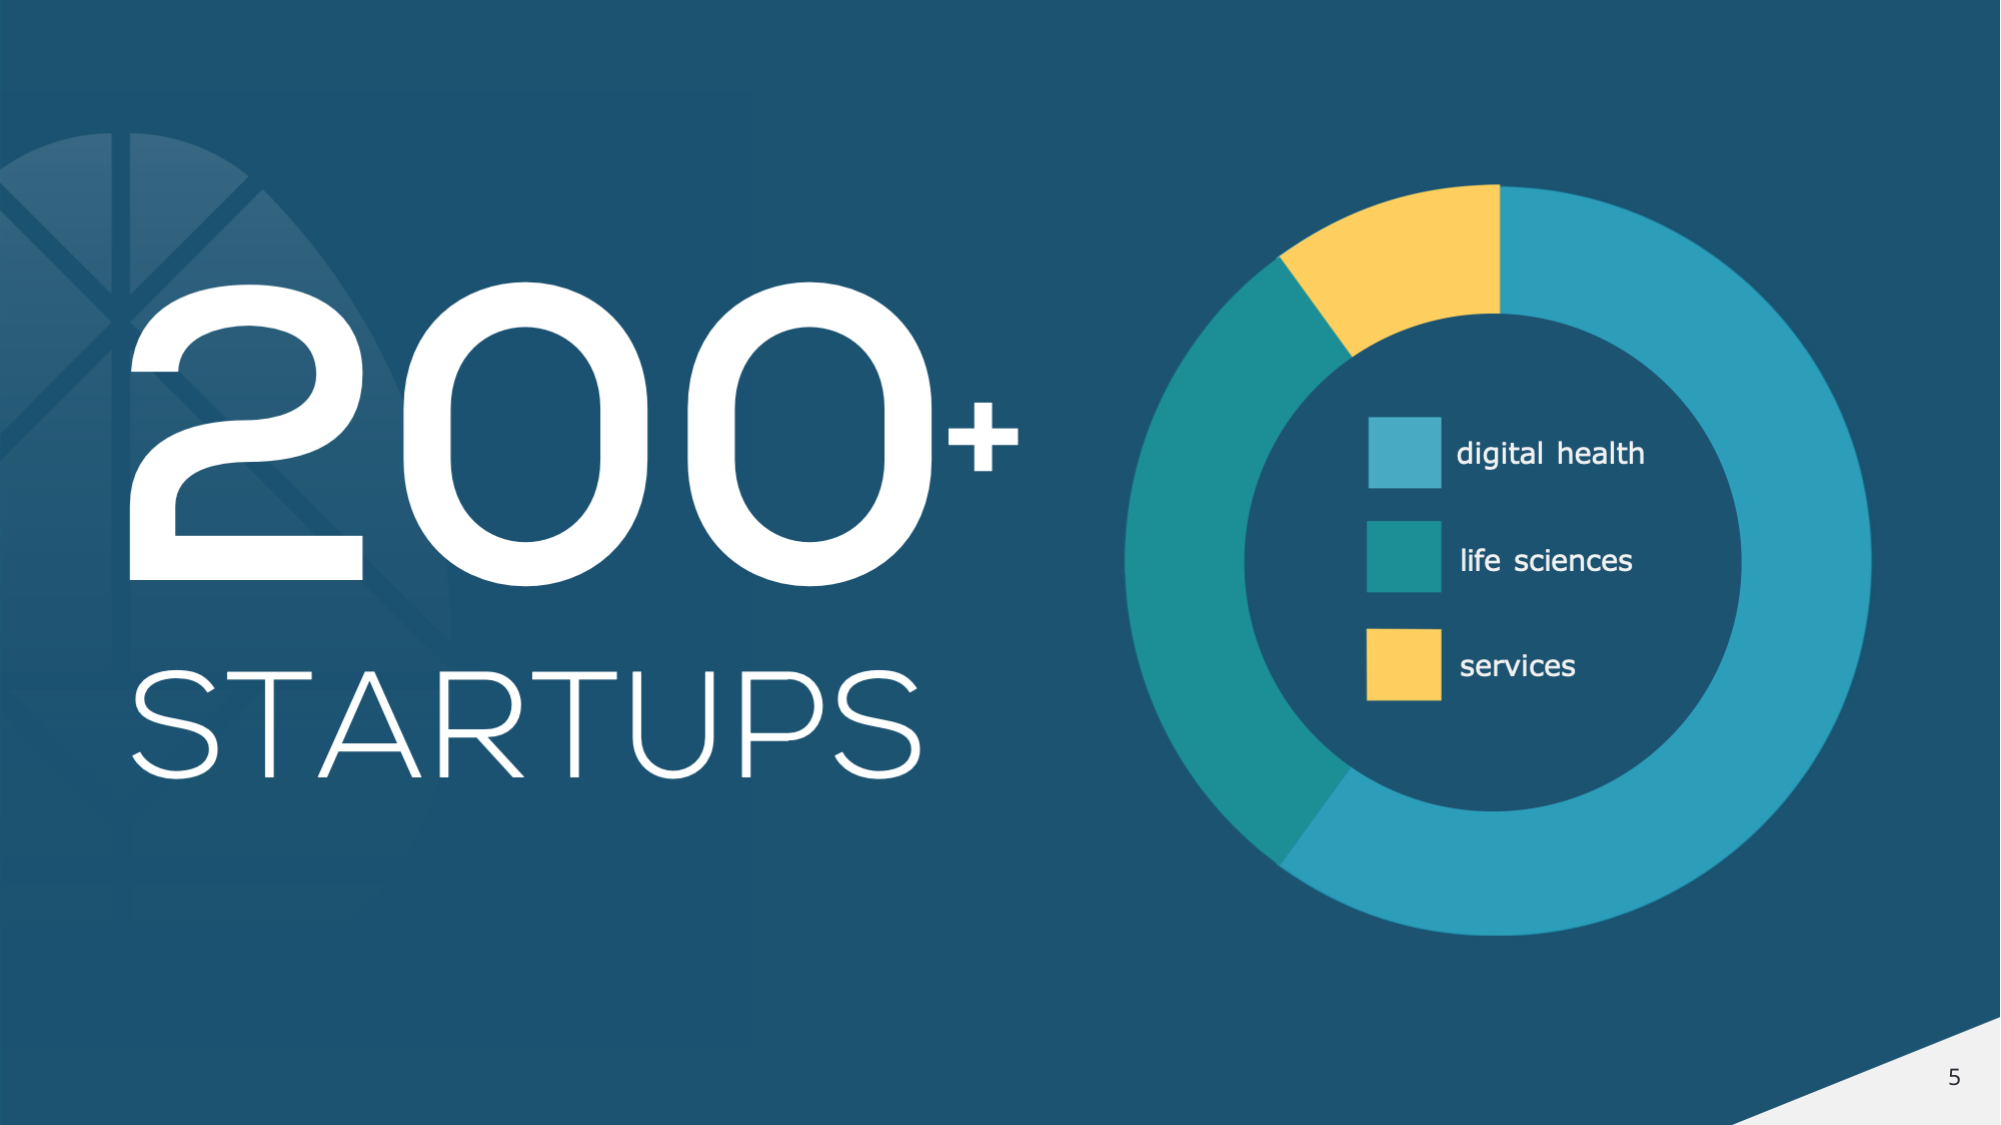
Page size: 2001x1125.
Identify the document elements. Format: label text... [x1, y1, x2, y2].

slide_number 5 [1526, 1048, 1977, 1109]
picture [0, 0, 2000, 1125]
